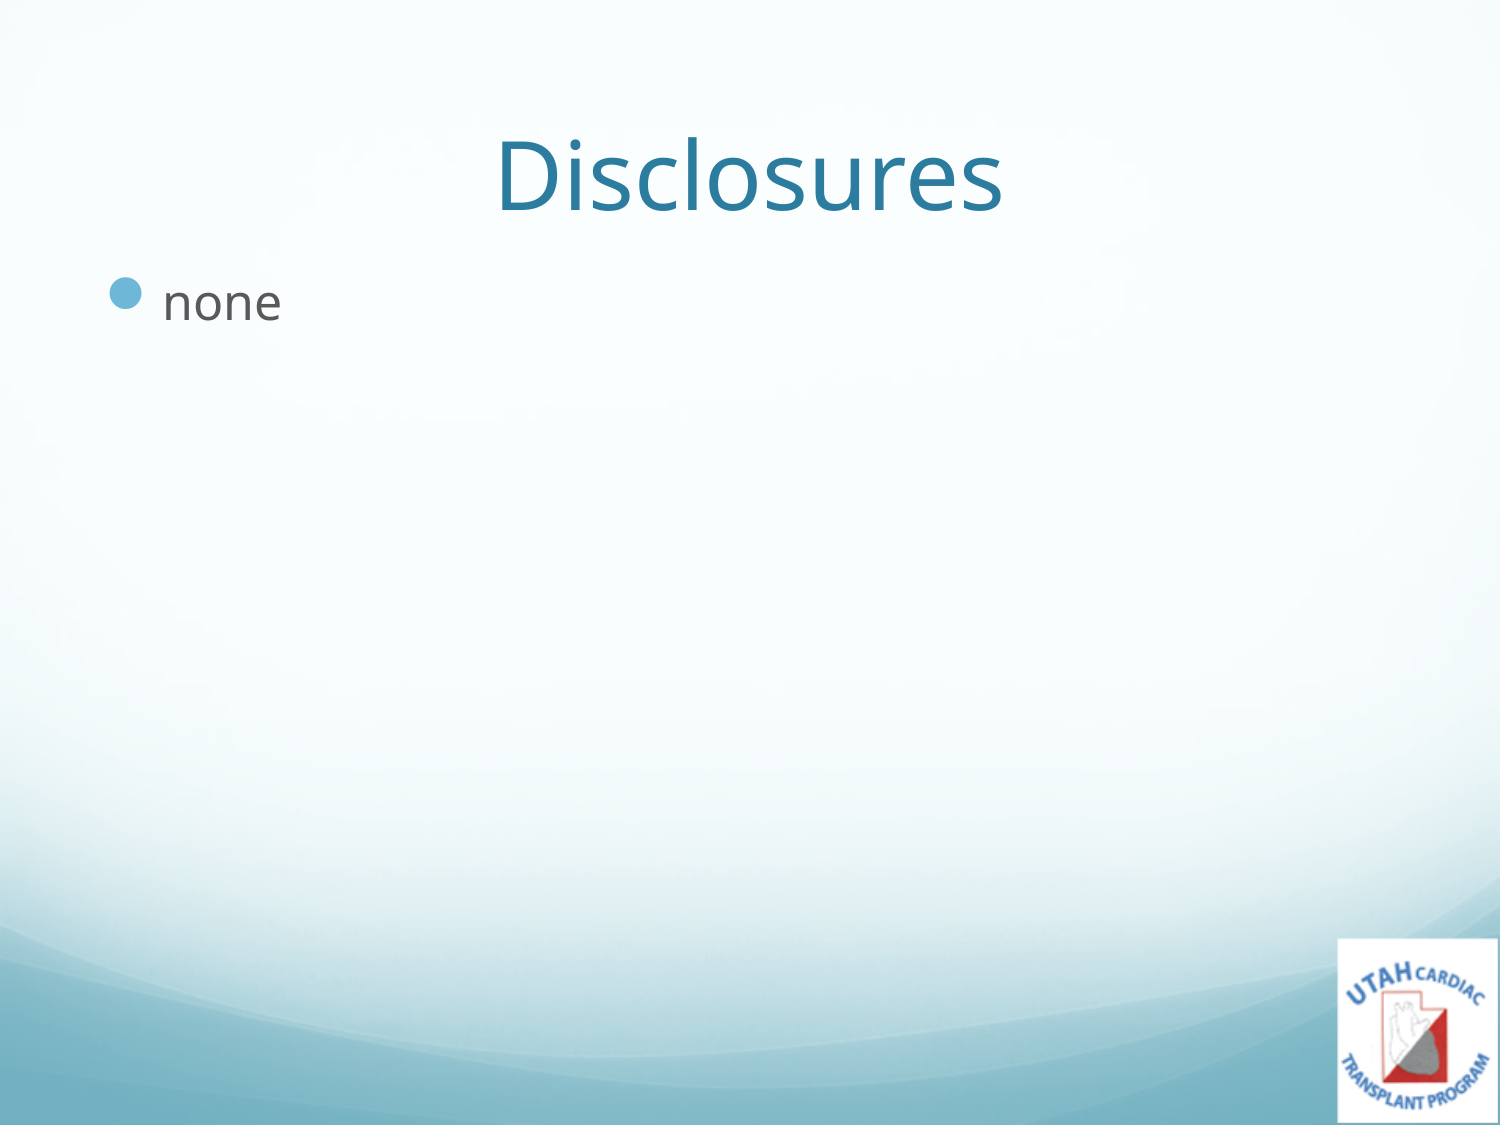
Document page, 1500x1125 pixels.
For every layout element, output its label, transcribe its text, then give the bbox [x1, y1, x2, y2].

title Disclosures [90, 17, 1410, 237]
picture [1336, 938, 1500, 1125]
list none [90, 262, 1410, 975]
